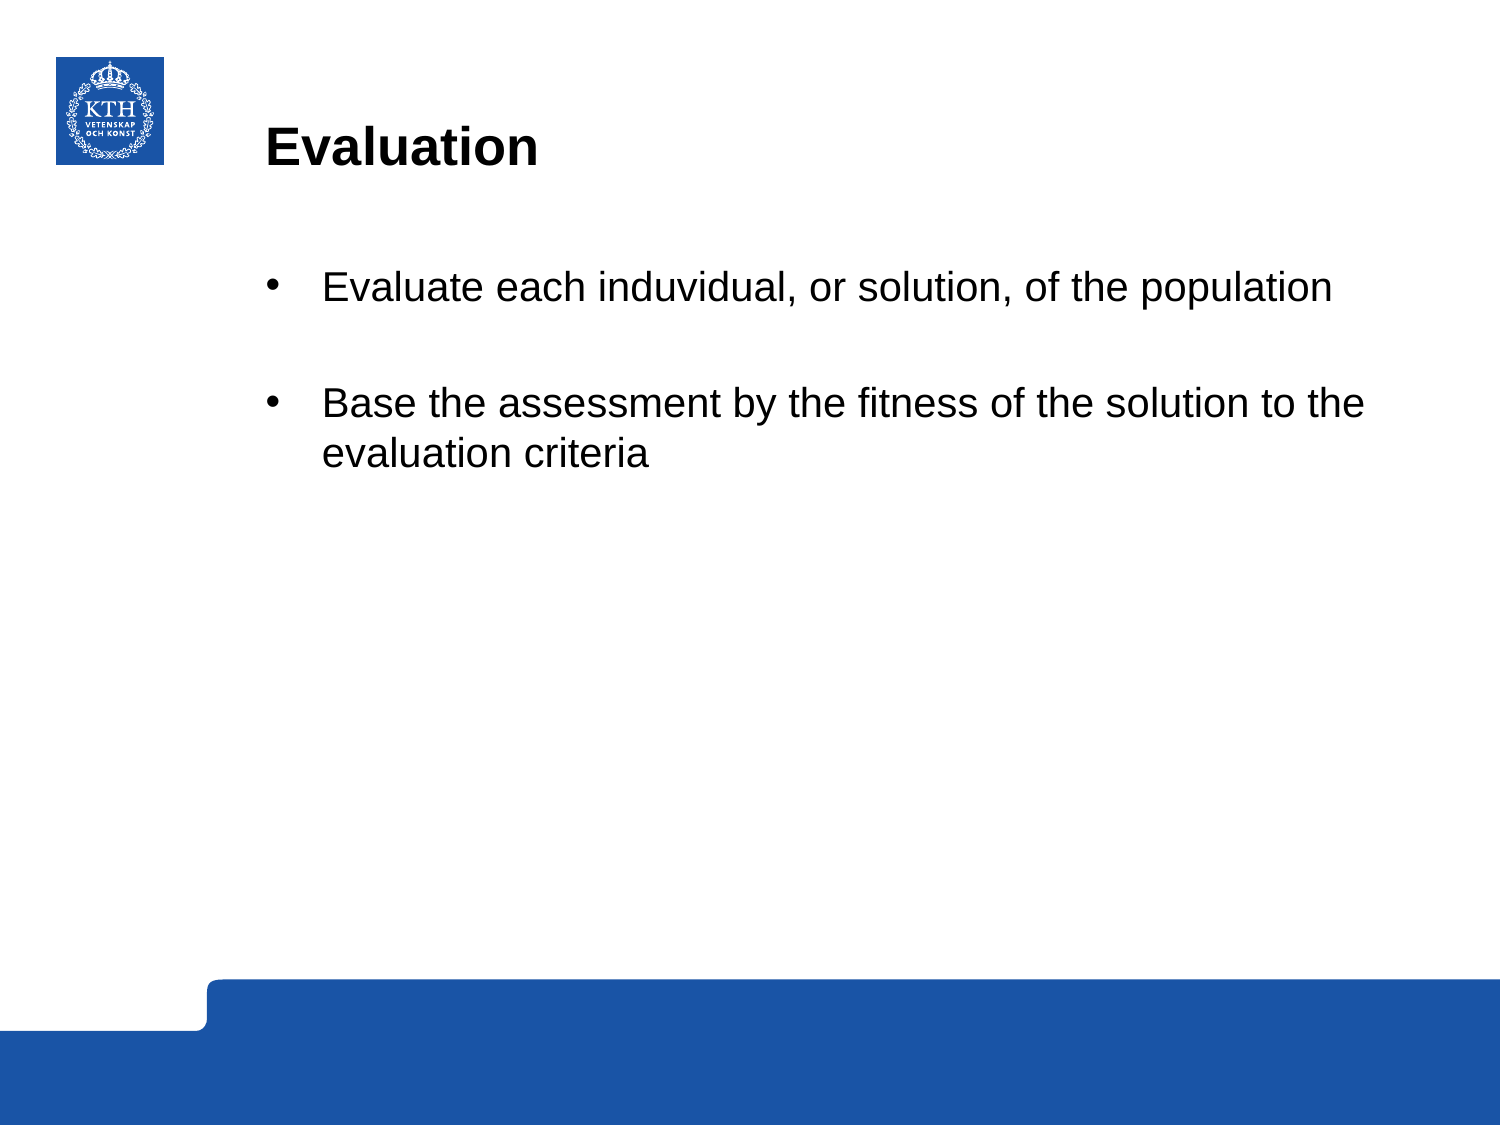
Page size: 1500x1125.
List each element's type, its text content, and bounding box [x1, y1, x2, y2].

title Evaluation [265, 66, 1404, 176]
list Evaluate each induvidual, or solution, of the population Base the assessment by the fitness of the solution to the evaluation criteria [265, 259, 1404, 929]
